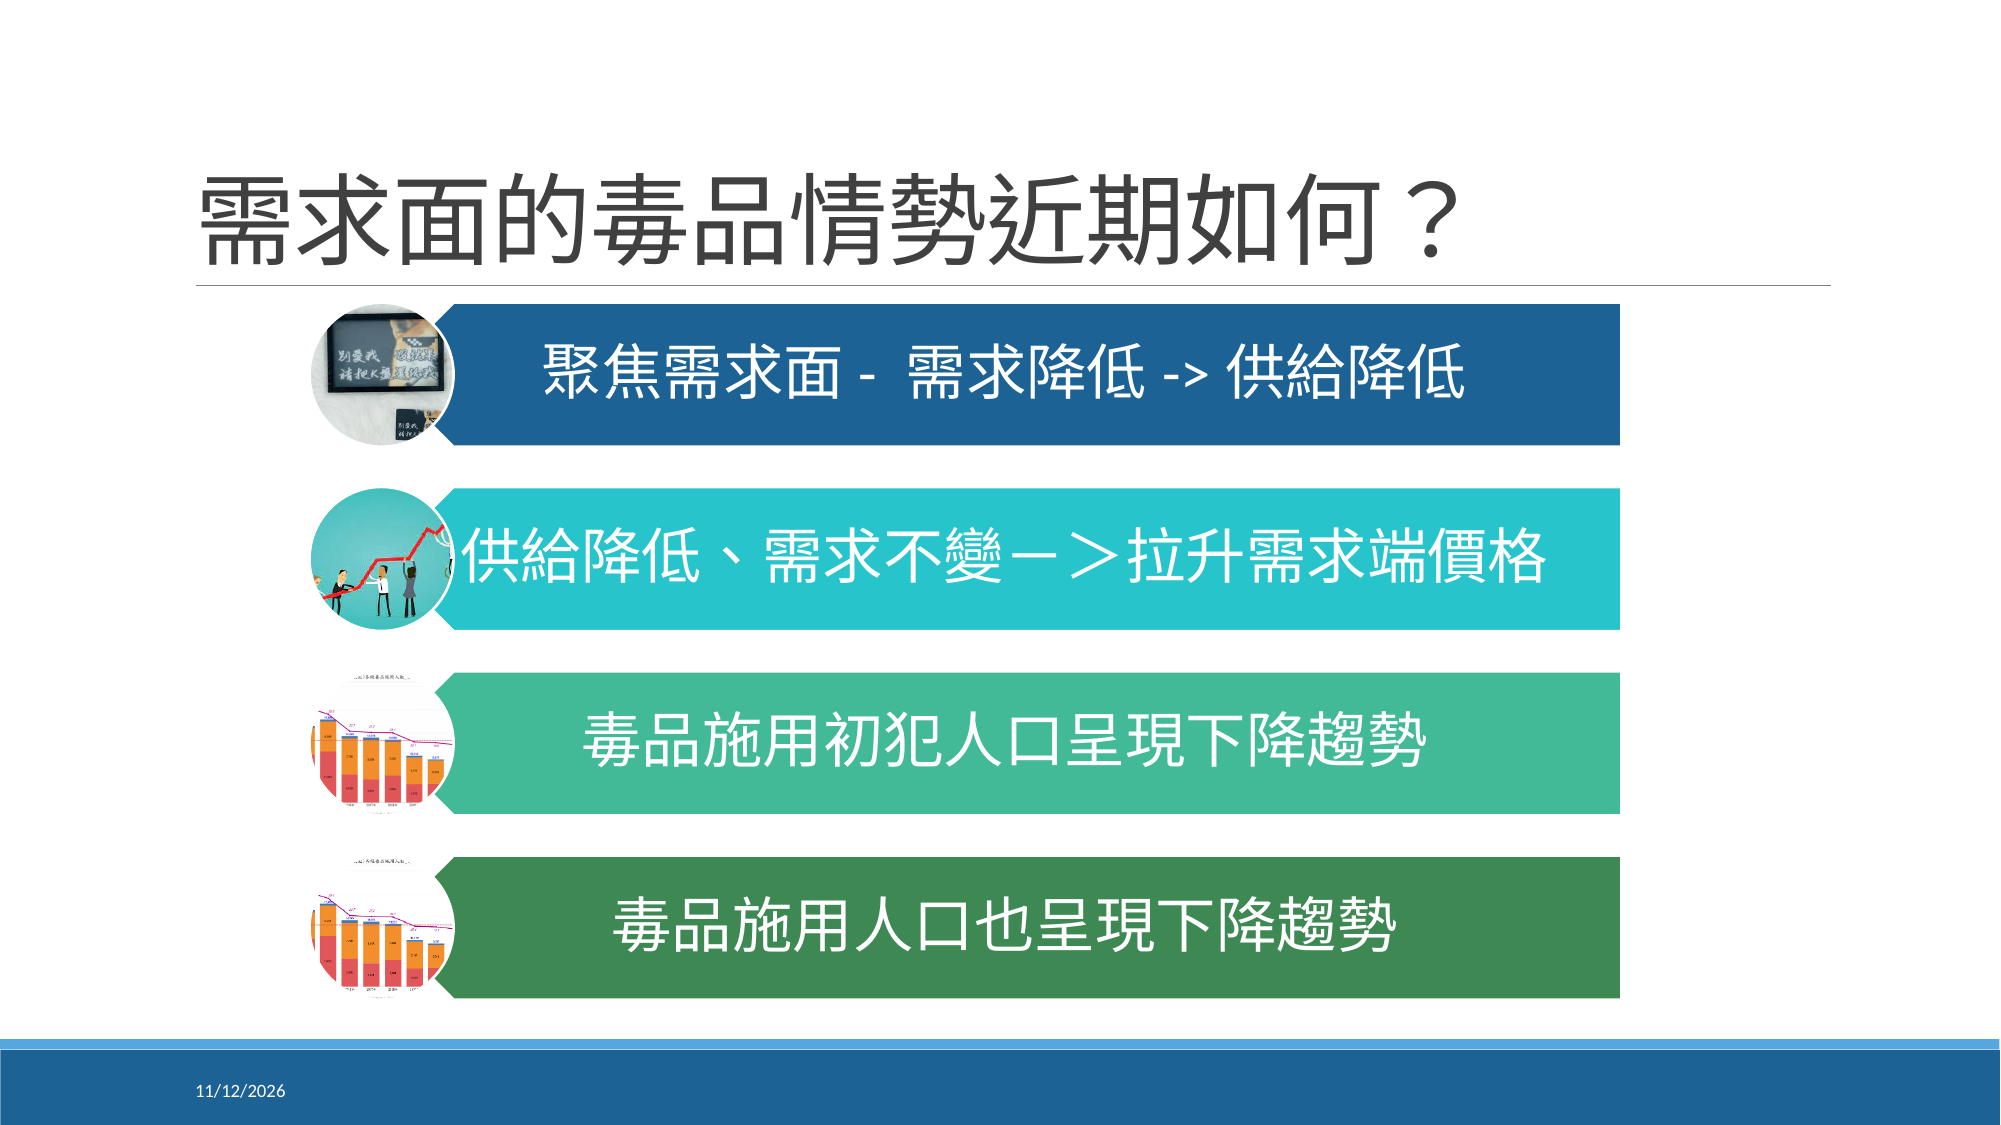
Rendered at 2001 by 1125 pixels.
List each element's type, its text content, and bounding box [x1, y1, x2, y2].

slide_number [180, 1059, 586, 1120]
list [32, 301, 1899, 1001]
title 需求面的毒品情勢近期如何？ [180, 47, 1830, 285]
